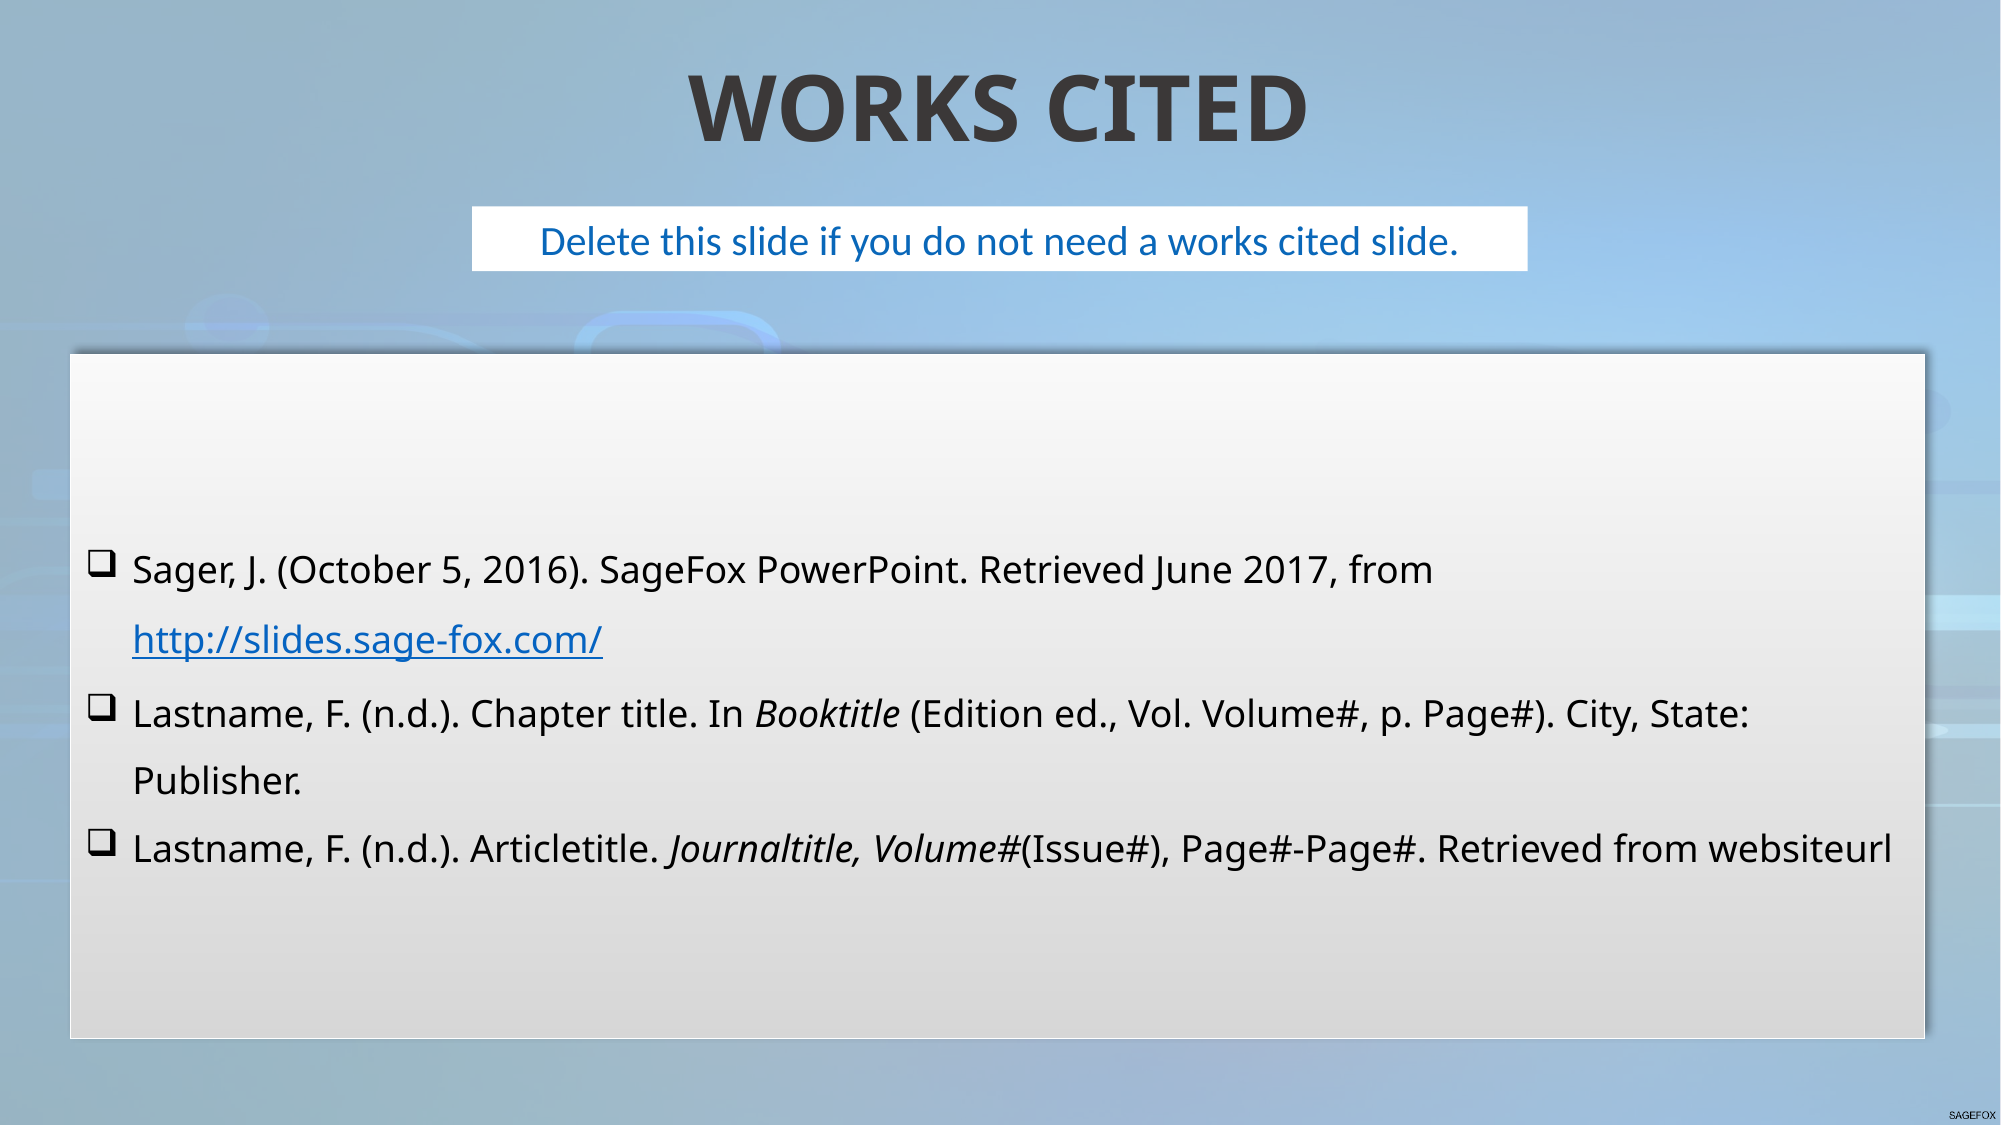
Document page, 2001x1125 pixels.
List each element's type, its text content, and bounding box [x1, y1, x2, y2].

text_box Delete this slide if you do not need a works cited slide. [472, 206, 1528, 272]
text_box Sager, J. (October 5, 2016). SageFox PowerPoint. Retrieved June 2017, from http://slides.sage-fox.com/ Lastname, F. (n.d.). Chapter title. In Booktitle (Edition ed., Vol. Volume#, p. Page#). City, State: Publisher. Lastname, F. (n.d.). Articletitle. Journaltitle, Volume#(Issue#), Page#-Page#. Retrieved from websiteurl [70, 354, 1925, 1039]
text_box WORKS CITED [548, 42, 1452, 167]
picture [1925, 0, 2001, 1125]
